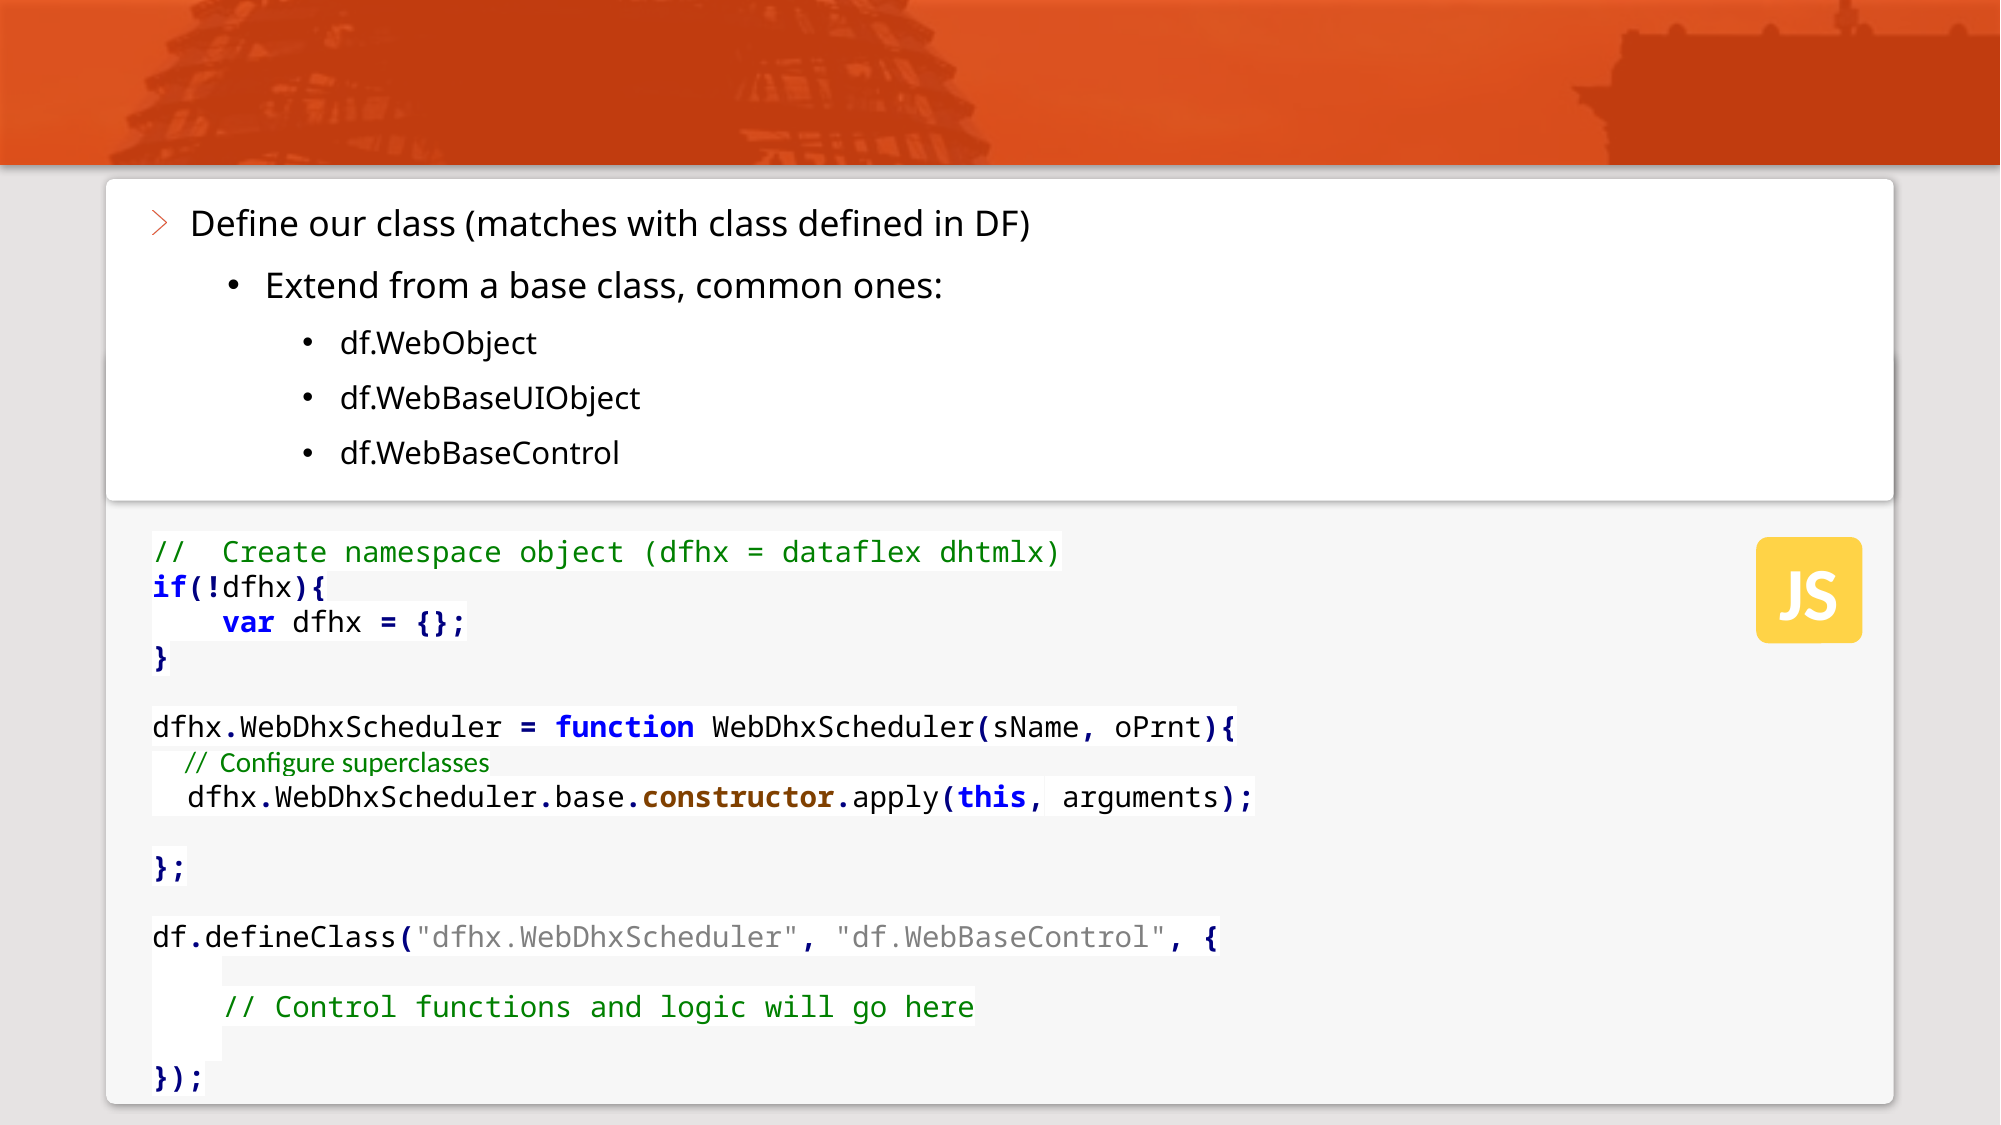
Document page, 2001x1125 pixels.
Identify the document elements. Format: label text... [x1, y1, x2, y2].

picture [152, 210, 167, 235]
text_box [105, 507, 1895, 1105]
text_box // Create namespace object (dfhx = dataflex dhtmlx) if(!dfhx){ var dfhx = {}; } dfhx.WebDhxScheduler = function WebDhxScheduler(sName, oPrnt){ // Configure superclasses dfhx.WebDhxScheduler.base.constructor.apply(this, arguments); }; df.defineClass("dfhx.WebDhxScheduler", "df.WebBaseControl", { // Control functions and logic will go here }); [137, 526, 1872, 1101]
text_box [105, 178, 1895, 502]
list Define our class (matches with class defined in DF) Extend from a base class, common ones: df.WebObject df.WebBaseUIObject df.WebBaseControl [137, 185, 1863, 526]
picture [0, 0, 2000, 165]
